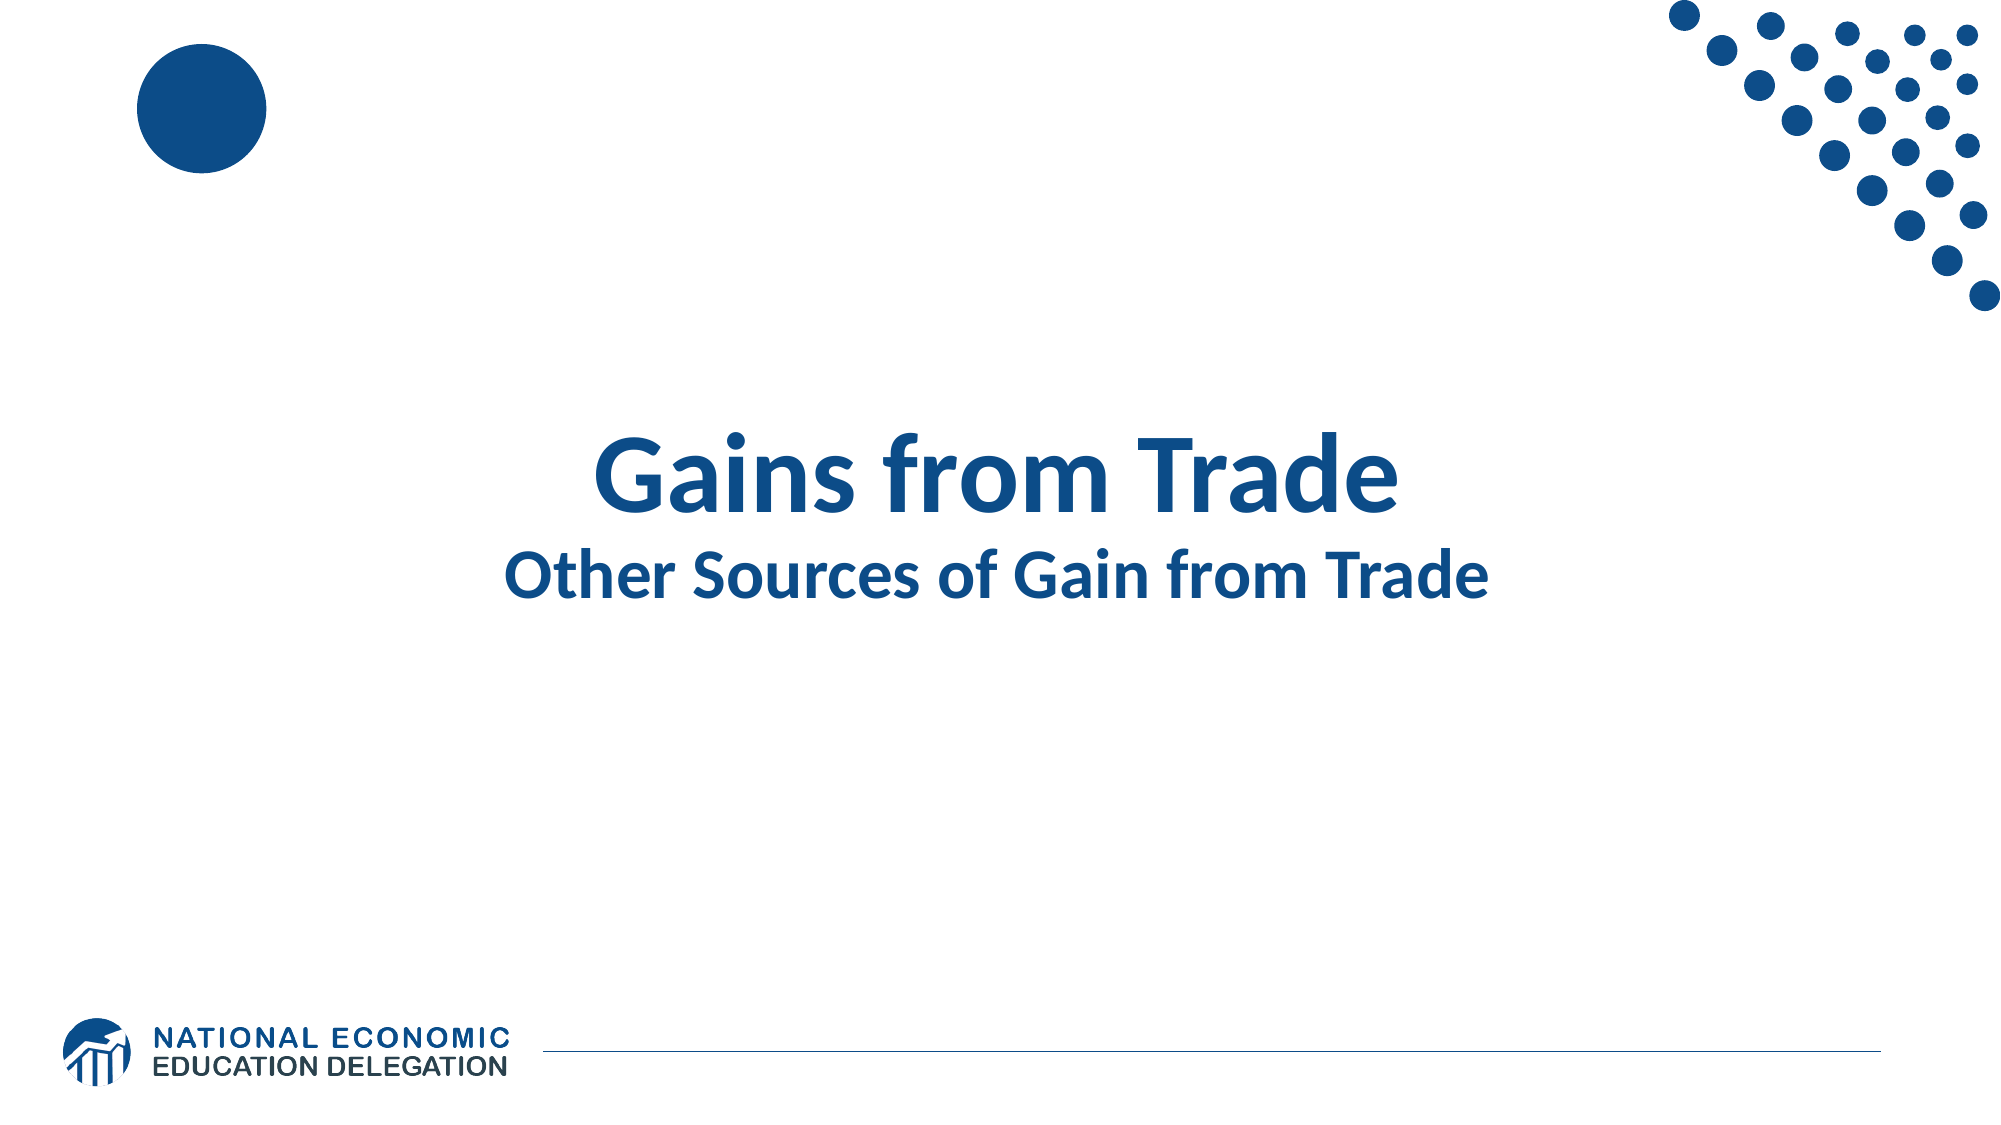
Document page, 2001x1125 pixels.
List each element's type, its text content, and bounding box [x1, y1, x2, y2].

title Gains from Trade Other Sources of Gain from Trade [135, 405, 1861, 623]
picture [55, 1013, 520, 1091]
